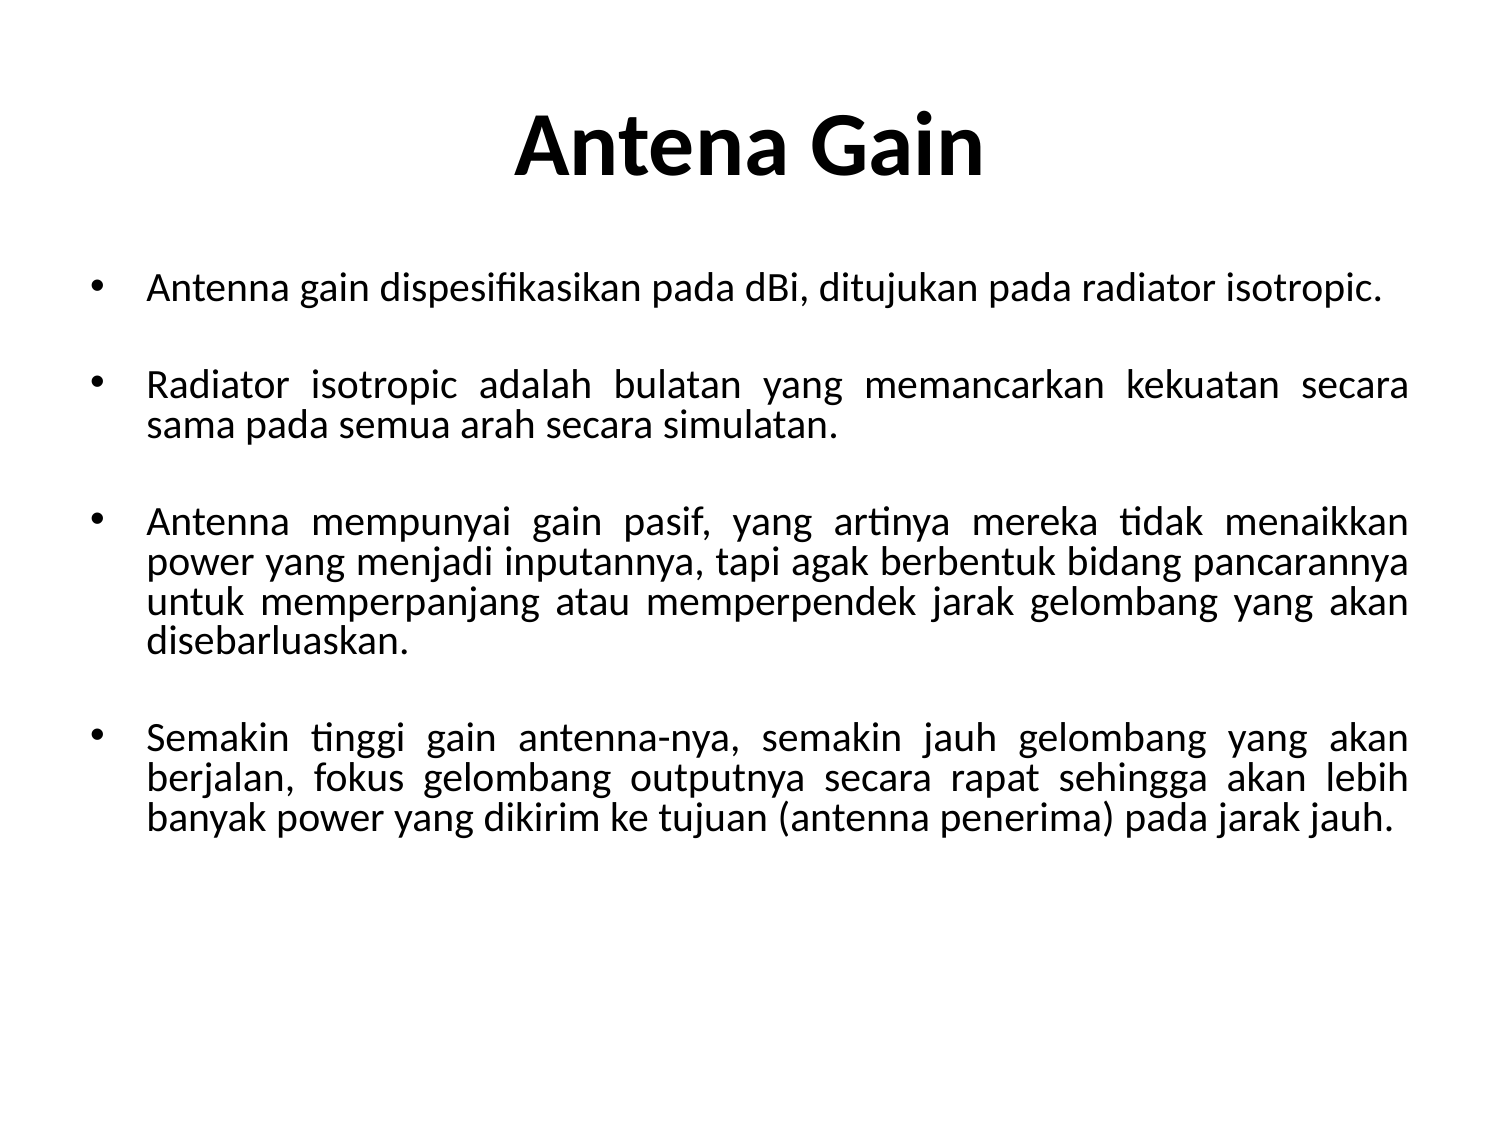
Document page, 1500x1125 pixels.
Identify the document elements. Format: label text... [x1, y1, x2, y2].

list Antenna gain dispesifikasikan pada dBi, ditujukan pada radiator isotropic. Radiator isotropic adalah bulatan yang memancarkan kekuatan secara sama pada semua arah secara simulatan. Antenna mempunyai gain pasif, yang artinya mereka tidak menaikkan power yang menjadi inputannya, tapi agak berbentuk bidang pancarannya untuk memperpanjang atau memperpendek jarak gelombang yang akan disebarluaskan. Semakin tinggi gain antenna-nya, semakin jauh gelombang yang akan berjalan, fokus gelombang outputnya secara rapat sehingga akan lebih banyak power yang dikirim ke tujuan (antenna penerima) pada jarak jauh. [75, 262, 1425, 1005]
title Antena Gain [75, 45, 1425, 233]
